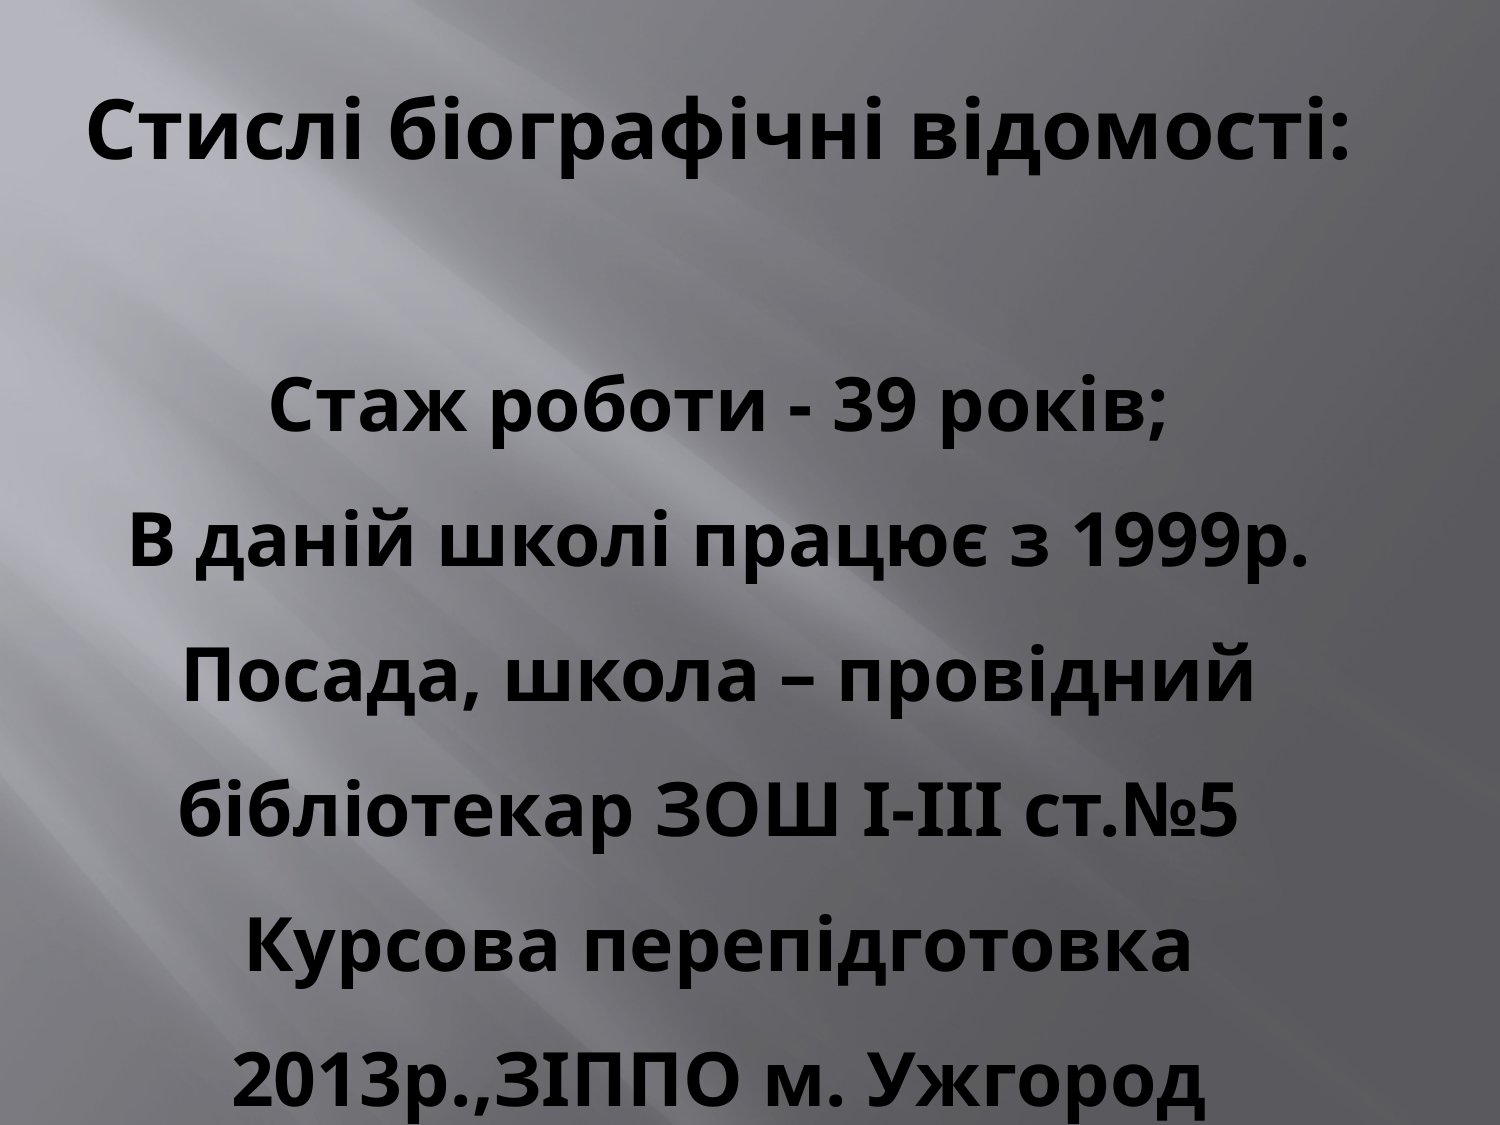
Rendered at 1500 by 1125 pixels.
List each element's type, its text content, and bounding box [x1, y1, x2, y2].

title Стислі біографічні відомості: Стаж роботи - 39 років; В даній школі працює з 1999р. Посада, школа – провідний бібліотекар ЗОШ І-ІІІ ст.№5 Курсова перепідготовка 2013р.,ЗІППО м. Ужгород [0, 267, 1439, 882]
